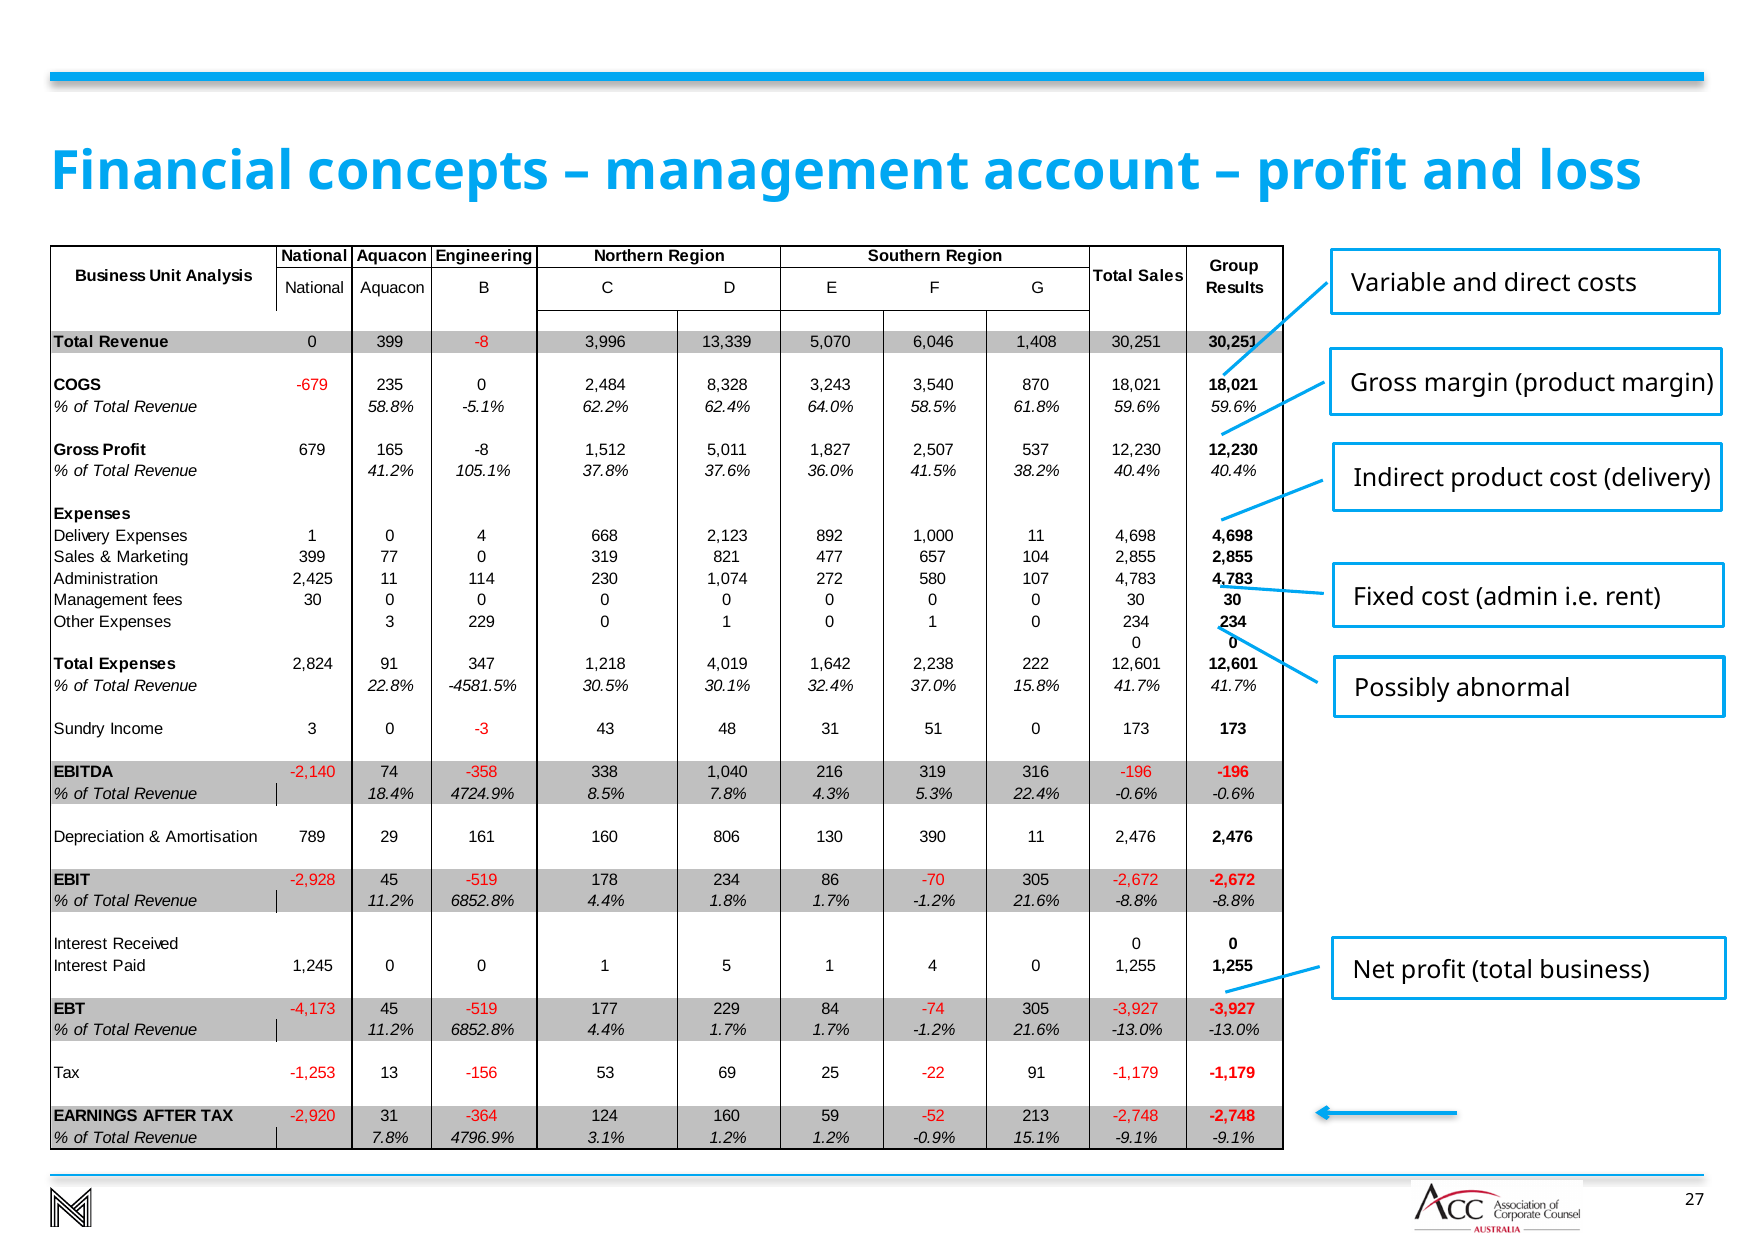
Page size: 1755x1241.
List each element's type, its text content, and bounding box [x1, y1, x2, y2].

text_box Fixed cost (admin i.e. rent) [1331, 562, 1726, 628]
slide_number 26 [1655, 1188, 1705, 1211]
title Financial concepts – management account – profit and loss [49, 135, 1704, 217]
picture [1411, 1180, 1583, 1233]
text_box Variable and direct costs [1320, 247, 1721, 316]
text_box Possibly abnormal [1332, 655, 1726, 718]
text_box Net profit (total business) [1331, 936, 1728, 1001]
text_box Gross margin (product margin) [1328, 346, 1723, 417]
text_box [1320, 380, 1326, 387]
picture [49, 245, 1316, 1172]
text_box Indirect product cost (delivery) [1332, 441, 1723, 513]
